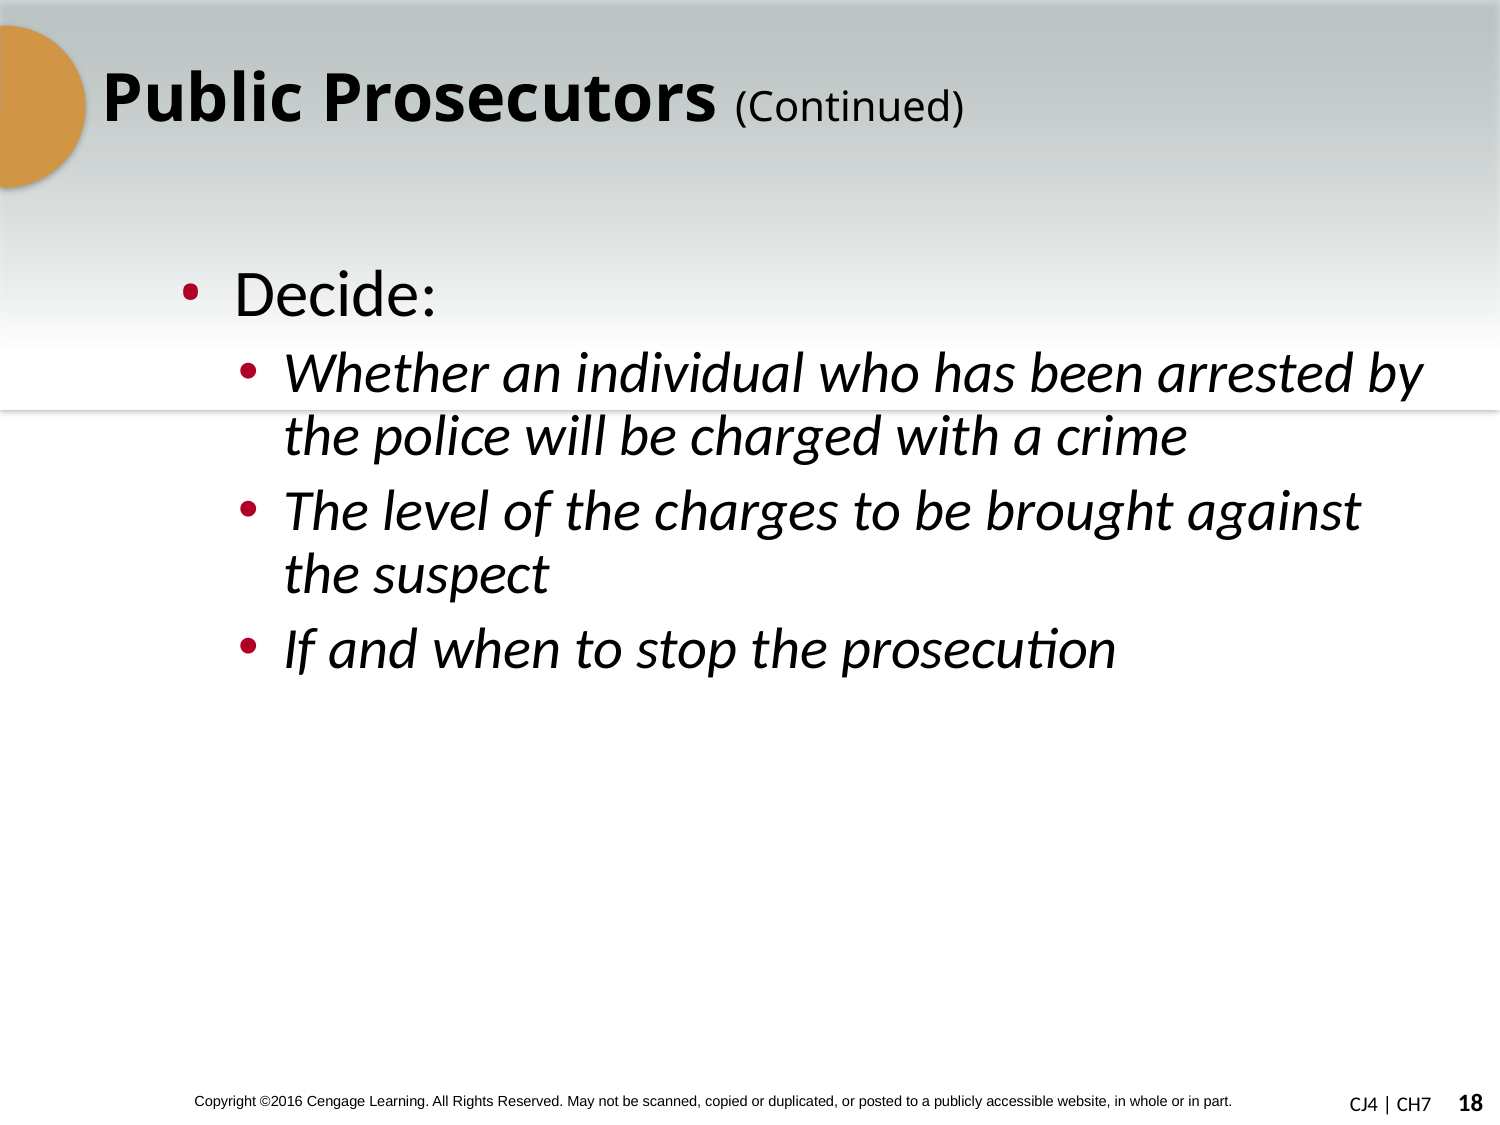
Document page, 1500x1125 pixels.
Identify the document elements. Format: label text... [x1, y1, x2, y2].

list Decide: Whether an individual who has been arrested by the police will be charged with a crime The level of the charges to be brought against the suspect If and when to stop the prosecution [163, 251, 1447, 945]
title Public Prosecutors (Continued) [86, 0, 1437, 188]
